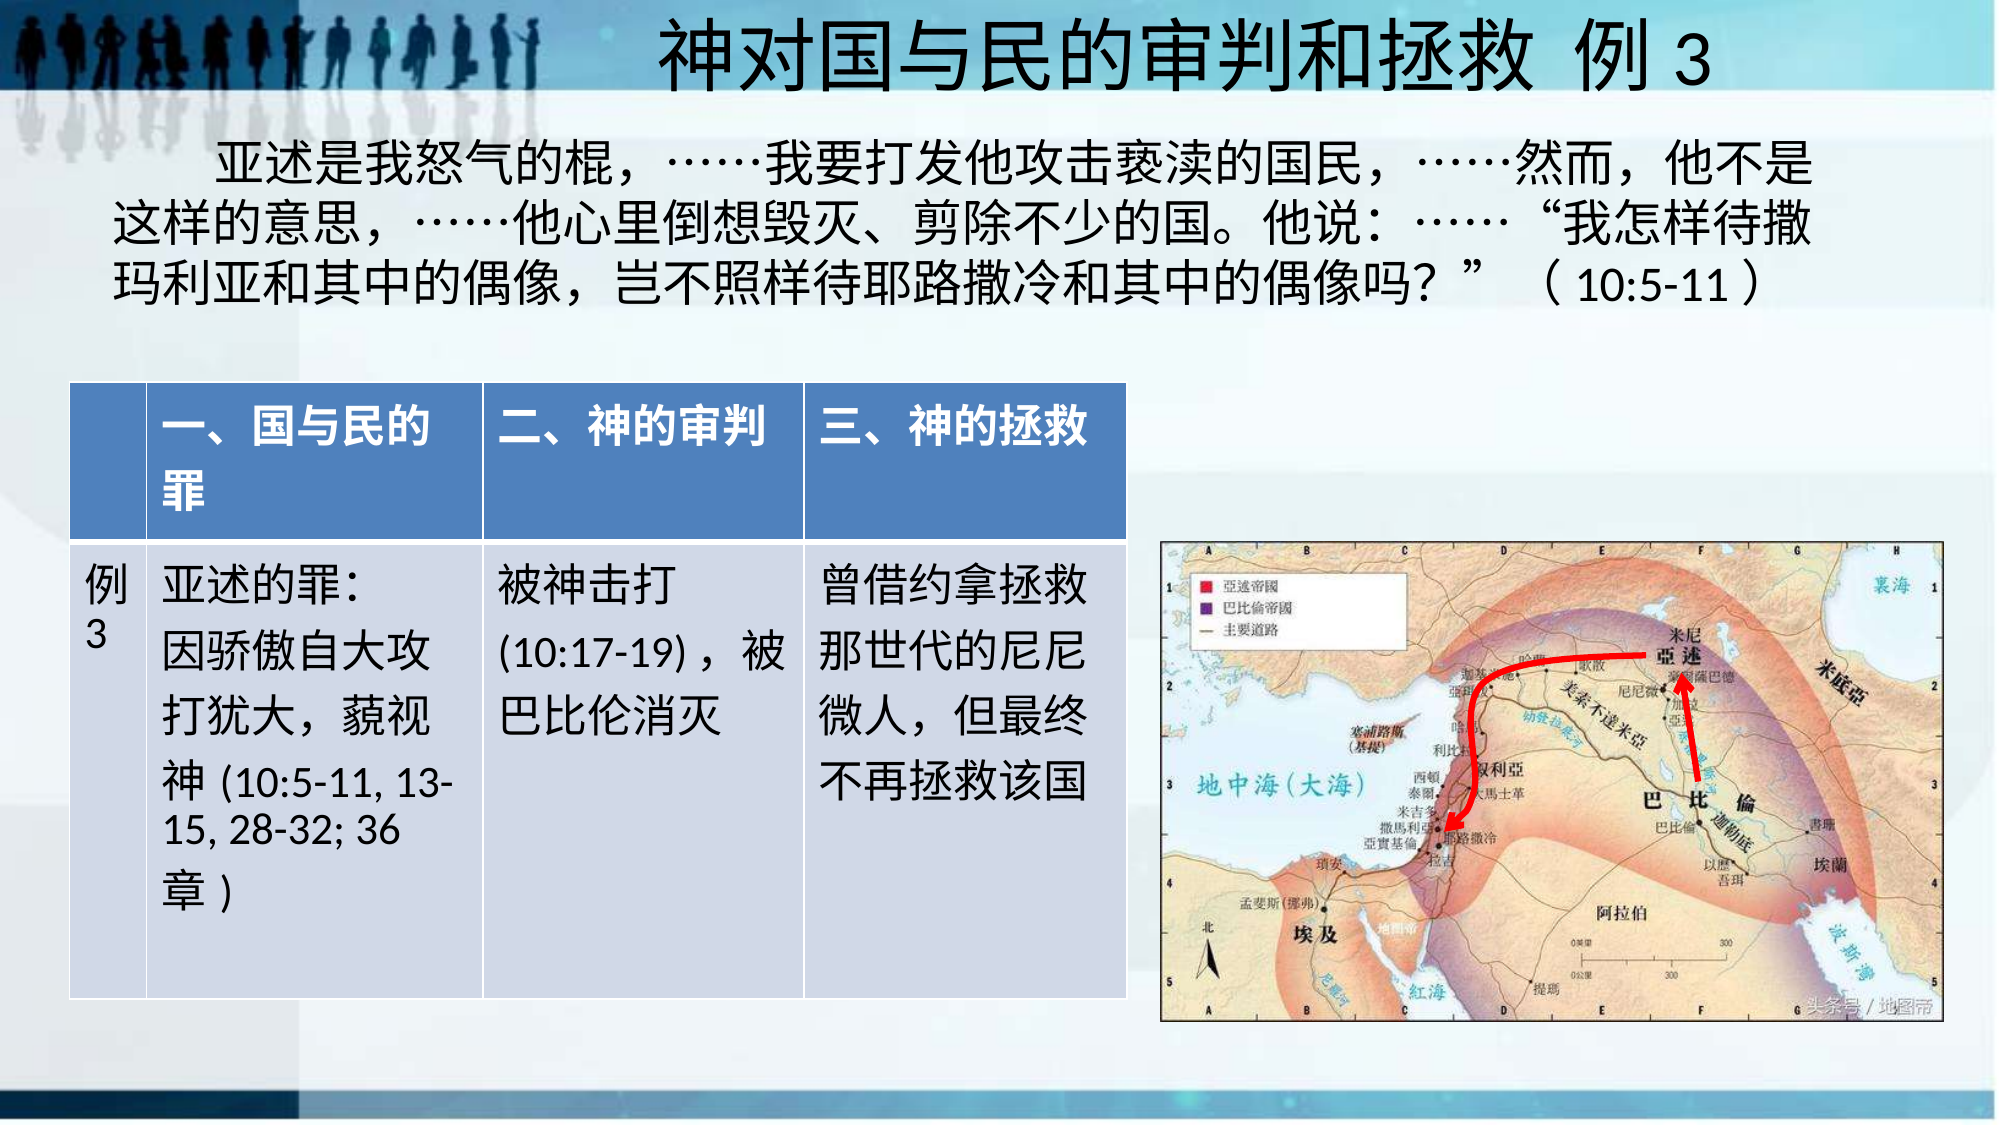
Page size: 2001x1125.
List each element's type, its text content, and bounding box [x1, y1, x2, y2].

picture [0, 0, 2001, 1125]
table_header 一、国与民的罪 [147, 383, 482, 539]
table_header 二、神的审判 [484, 383, 803, 539]
table_cell 亚述的罪： 因骄傲自大攻打犹大，藐视神(10:5-11, 13-15, 28-32; 36章) [147, 545, 482, 998]
table_cell 曾借约拿拯救那世代的尼尼微人，但最终不再拯救该国 [805, 545, 1126, 998]
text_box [1681, 672, 1699, 782]
text_box 亚述是我怒气的棍，……我要打发他攻击亵渎的国民，……然而，他不是这样的意思，……他心里倒想毁灭、剪除不少的国。他说：……“我怎样待撒玛利亚和其中的偶像，岂不照样待耶路撒冷和其中的偶像吗？”（10:5-11） [97, 124, 1857, 379]
table_cell 被神击打(10:17-19)，被巴比伦消灭 [484, 545, 803, 998]
table_header [70, 383, 146, 539]
title 神对国与民的审判和拯救 例3 [641, 0, 1898, 108]
table_cell 例3 [70, 545, 146, 998]
table_header 三、神的拯救 [805, 383, 1126, 539]
